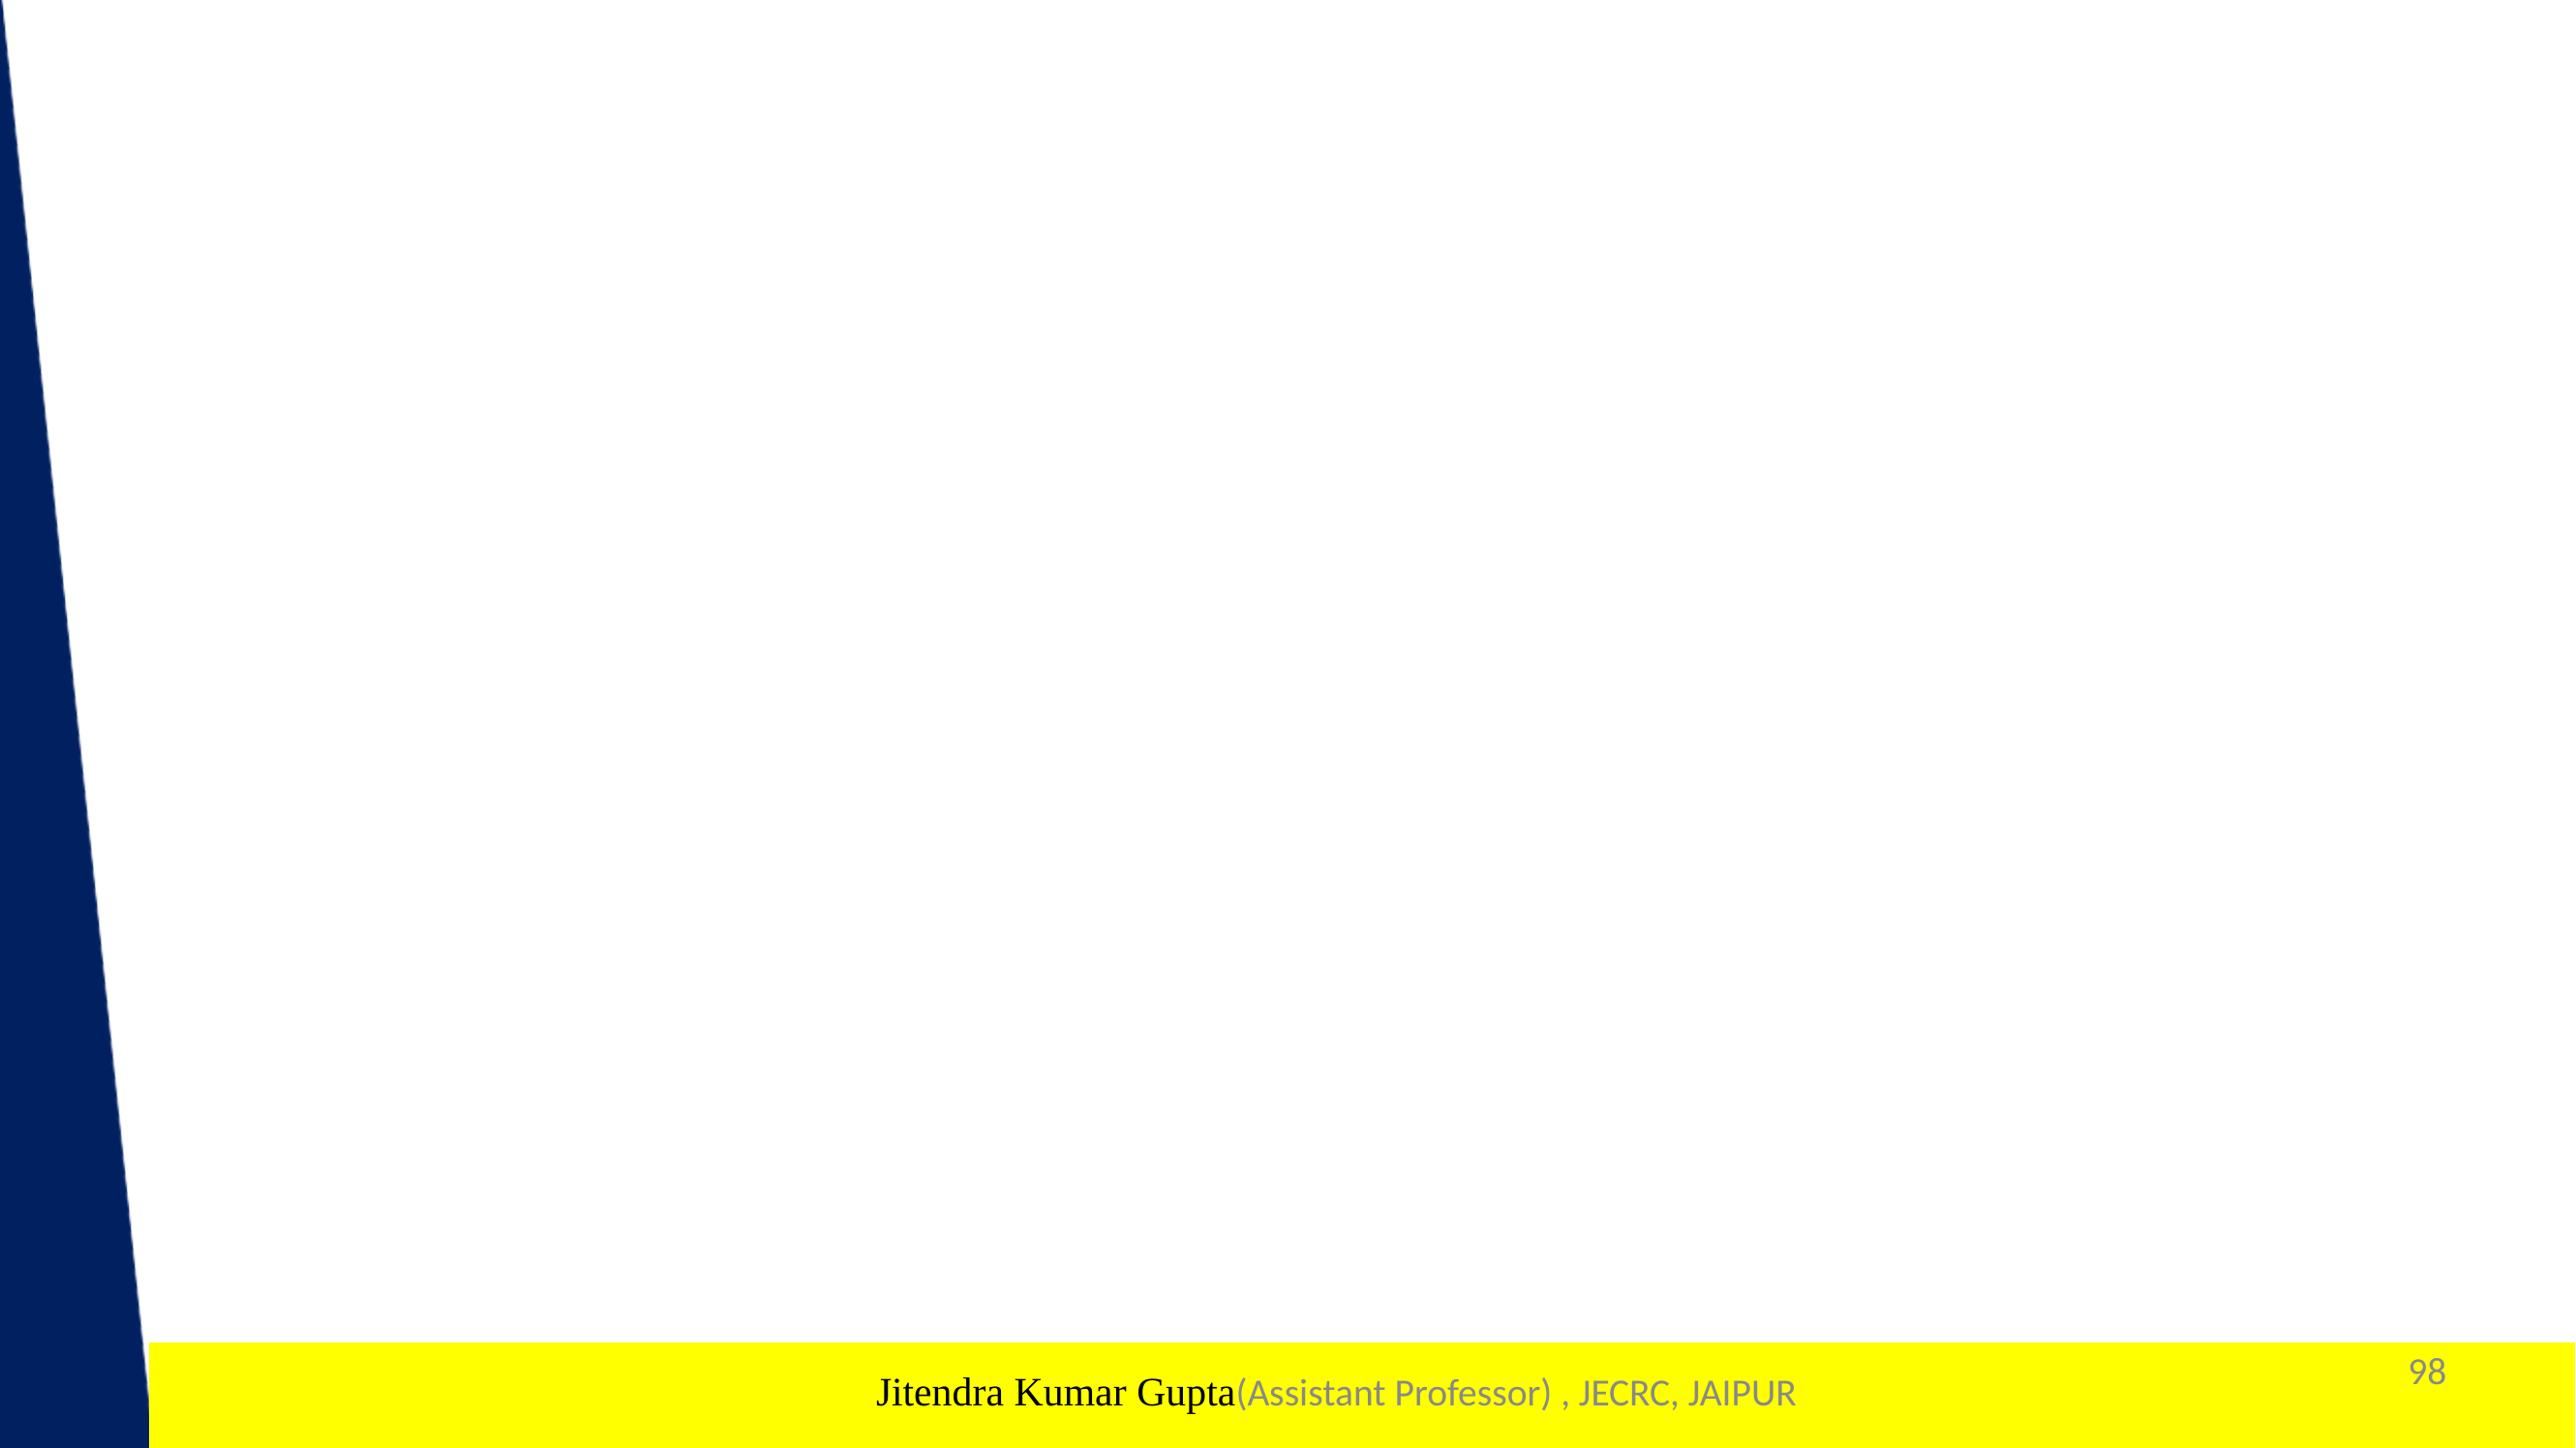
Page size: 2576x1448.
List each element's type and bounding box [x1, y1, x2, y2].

text_box [0, 0, 2576, 1448]
